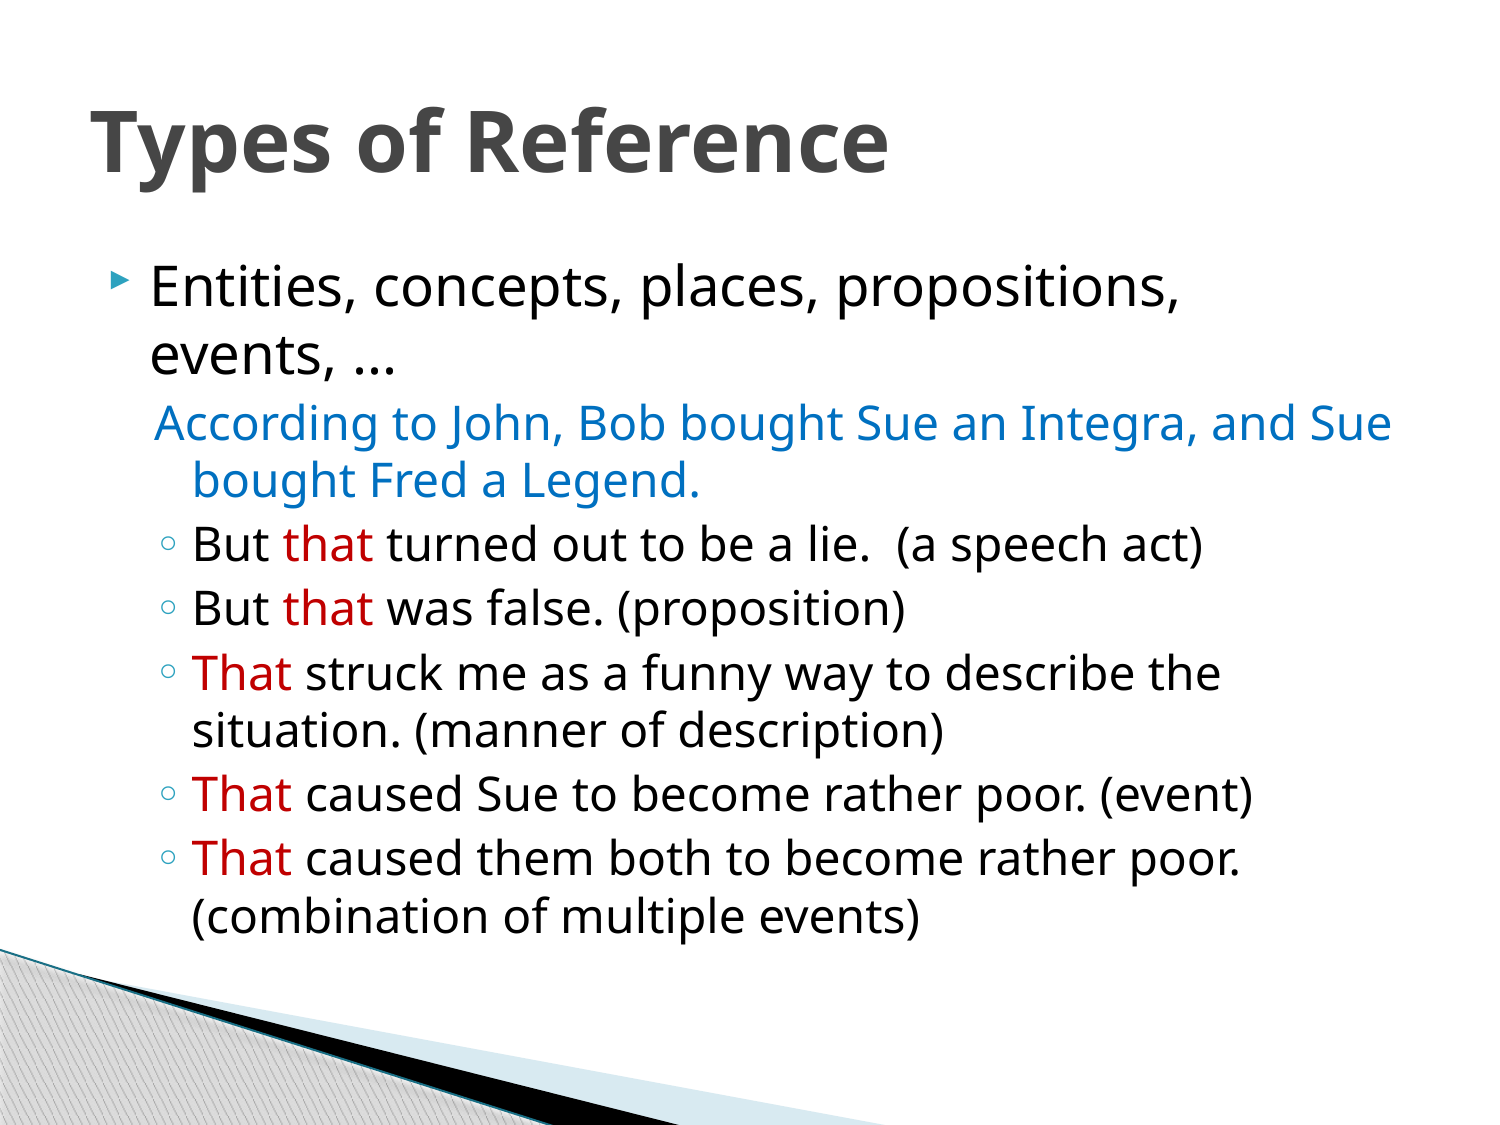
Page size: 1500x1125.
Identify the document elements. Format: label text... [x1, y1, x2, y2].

title Types of Reference [75, 45, 1425, 233]
list Entities, concepts, places, propositions, events, ... According to John, Bob bought Sue an Integra, and Sue bought Fred a Legend. But that turned out to be a lie. (a speech act) But that was false. (proposition) That struck me as a funny way to describe the situation. (manner of description) That caused Sue to become rather poor. (event) That caused them both to become rather poor. (combination of multiple events) [75, 243, 1425, 986]
